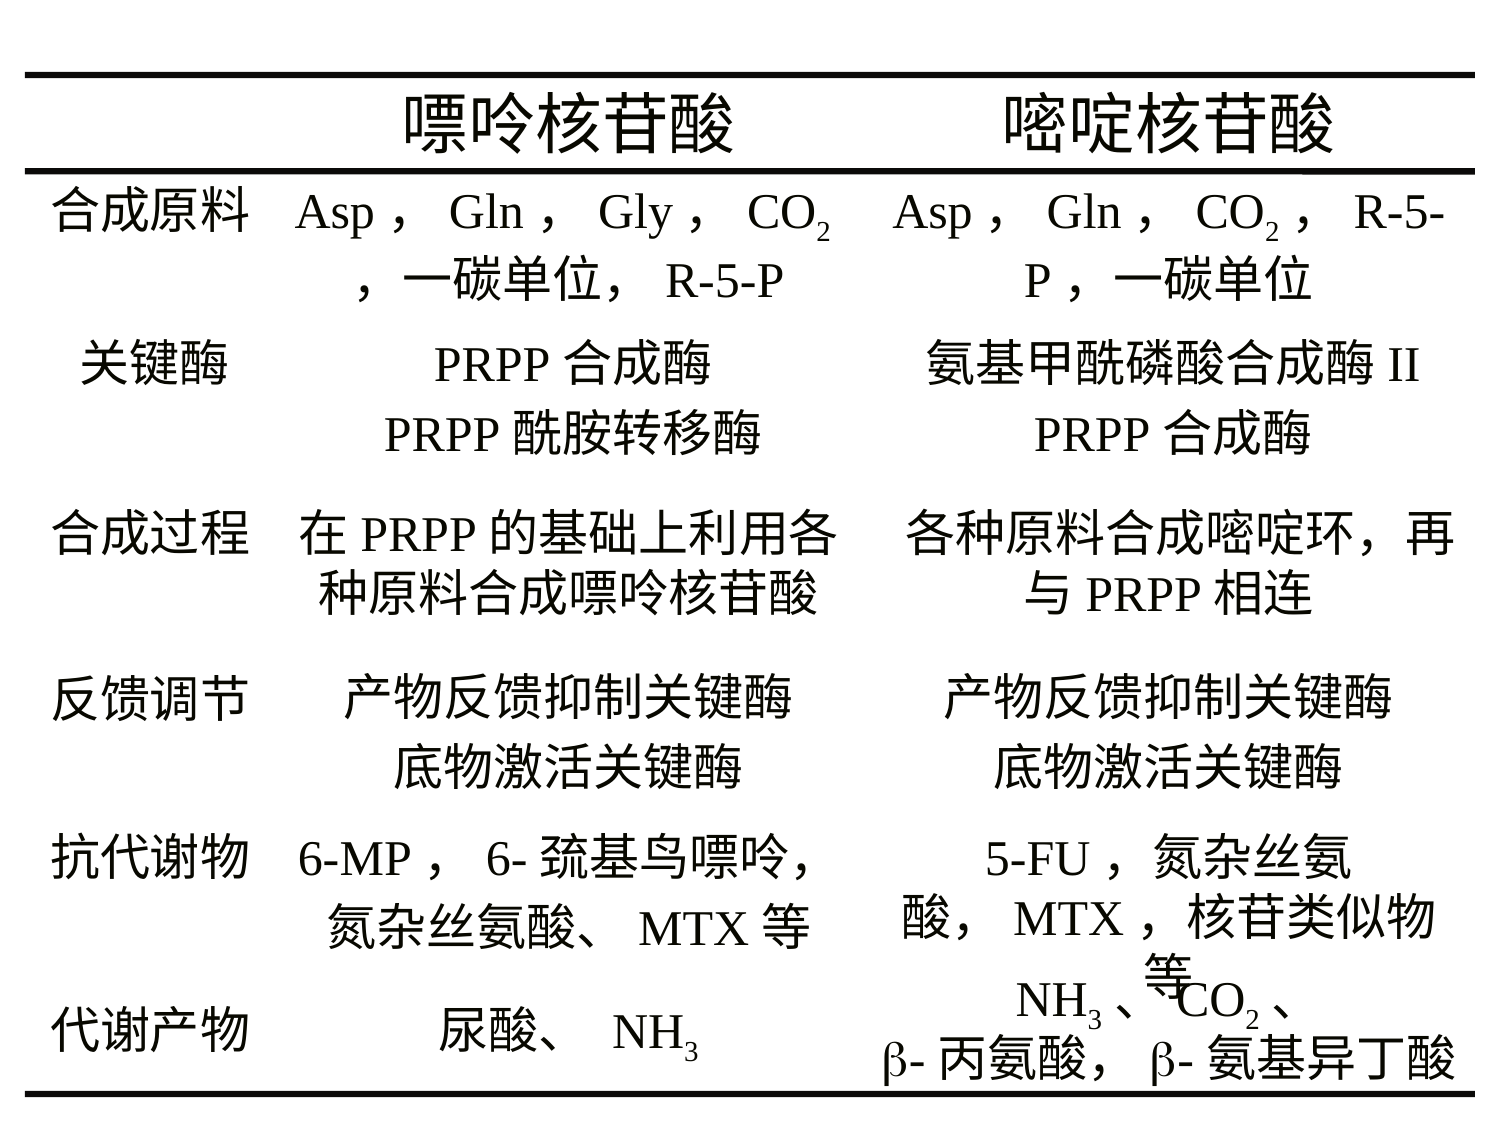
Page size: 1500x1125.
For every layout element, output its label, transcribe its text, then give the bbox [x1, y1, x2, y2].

text_box 产物反馈抑制关键酶 底物激活关键酶 [274, 658, 863, 835]
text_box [24, 74, 1476, 172]
text_box 氨基甲酰磷酸合成酶II PRPP合成酶 [867, 323, 1479, 492]
text_box 各种原料合成嘧啶环，再与PRPP相连 [863, 494, 1475, 646]
text_box 关键酶 [30, 323, 280, 408]
text_box 抗代谢物 [24, 818, 275, 970]
text_box Asp，Gln，CO2，R-5-P，一碳单位 [863, 179, 1475, 323]
text_box 合成过程 [25, 494, 275, 646]
text_box 6-MP，6-巯基鸟嘌呤， 氮杂丝氨酸、MTX等 [275, 835, 863, 970]
text_box 产物反馈抑制关键酶 底物激活关键酶 [863, 658, 1475, 835]
text_box 反馈调节 [26, 659, 275, 756]
text_box Asp，Gln，Gly，CO2，一碳单位，R-5-P [274, 180, 863, 323]
text_box PRPP合成酶 PRPP酰胺转移酶 [279, 323, 867, 492]
text_box 代谢产物 [24, 991, 275, 1071]
text_box 5-FU，氮杂丝氨酸，MTX，核苷类似物等 [863, 835, 1474, 917]
text_box 合成原料 [24, 179, 275, 256]
text_box 尿酸、 NH3 [275, 991, 863, 1071]
text_box NH3、CO2、 b-丙氨酸，b-氨基异丁酸 [862, 965, 1475, 1086]
text_box 在PRPP的基础上利用各种原料合成嘌呤核苷酸 [275, 494, 863, 646]
